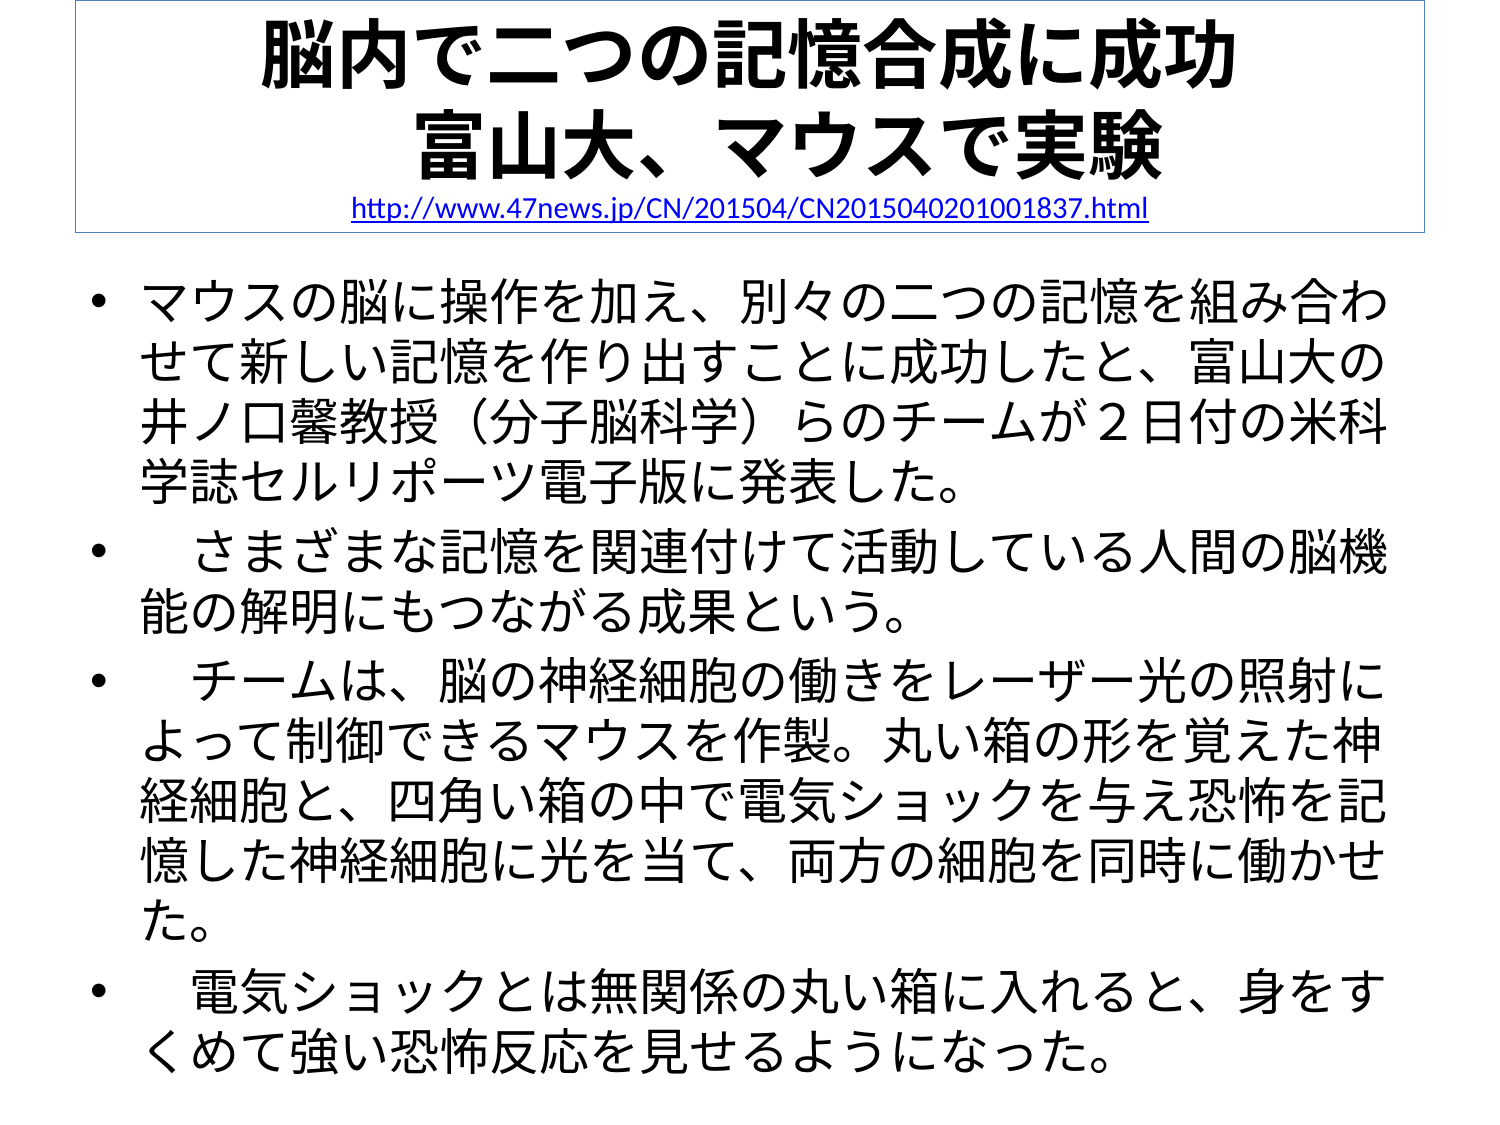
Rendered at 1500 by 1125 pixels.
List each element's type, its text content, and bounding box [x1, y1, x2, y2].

title 脳内で二つの記憶合成に成功 富山大、マウスで実験 http://www.47news.jp/CN/201504/CN2015040201001837.html [75, 0, 1425, 233]
list マウスの脳に操作を加え、別々の二つの記憶を組み合わせて新しい記憶を作り出すことに成功したと、富山大の井ノ口馨教授（分子脳科学）らのチームが２日付の米科学誌セルリポーツ電子版に発表した。 さまざまな記憶を関連付けて活動している人間の脳機能の解明にもつながる成果という。 チームは、脳の神経細胞の働きをレーザー光の照射によって制御できるマウスを作製。丸い箱の形を覚えた神経細胞と、四角い箱の中で電気ショックを与え恐怖を記憶した神経細胞に光を当て、両方の細胞を同時に働かせた。 電気ショックとは無関係の丸い箱に入れると、身をすくめて強い恐怖反応を見せるようになった。 [75, 262, 1425, 1106]
